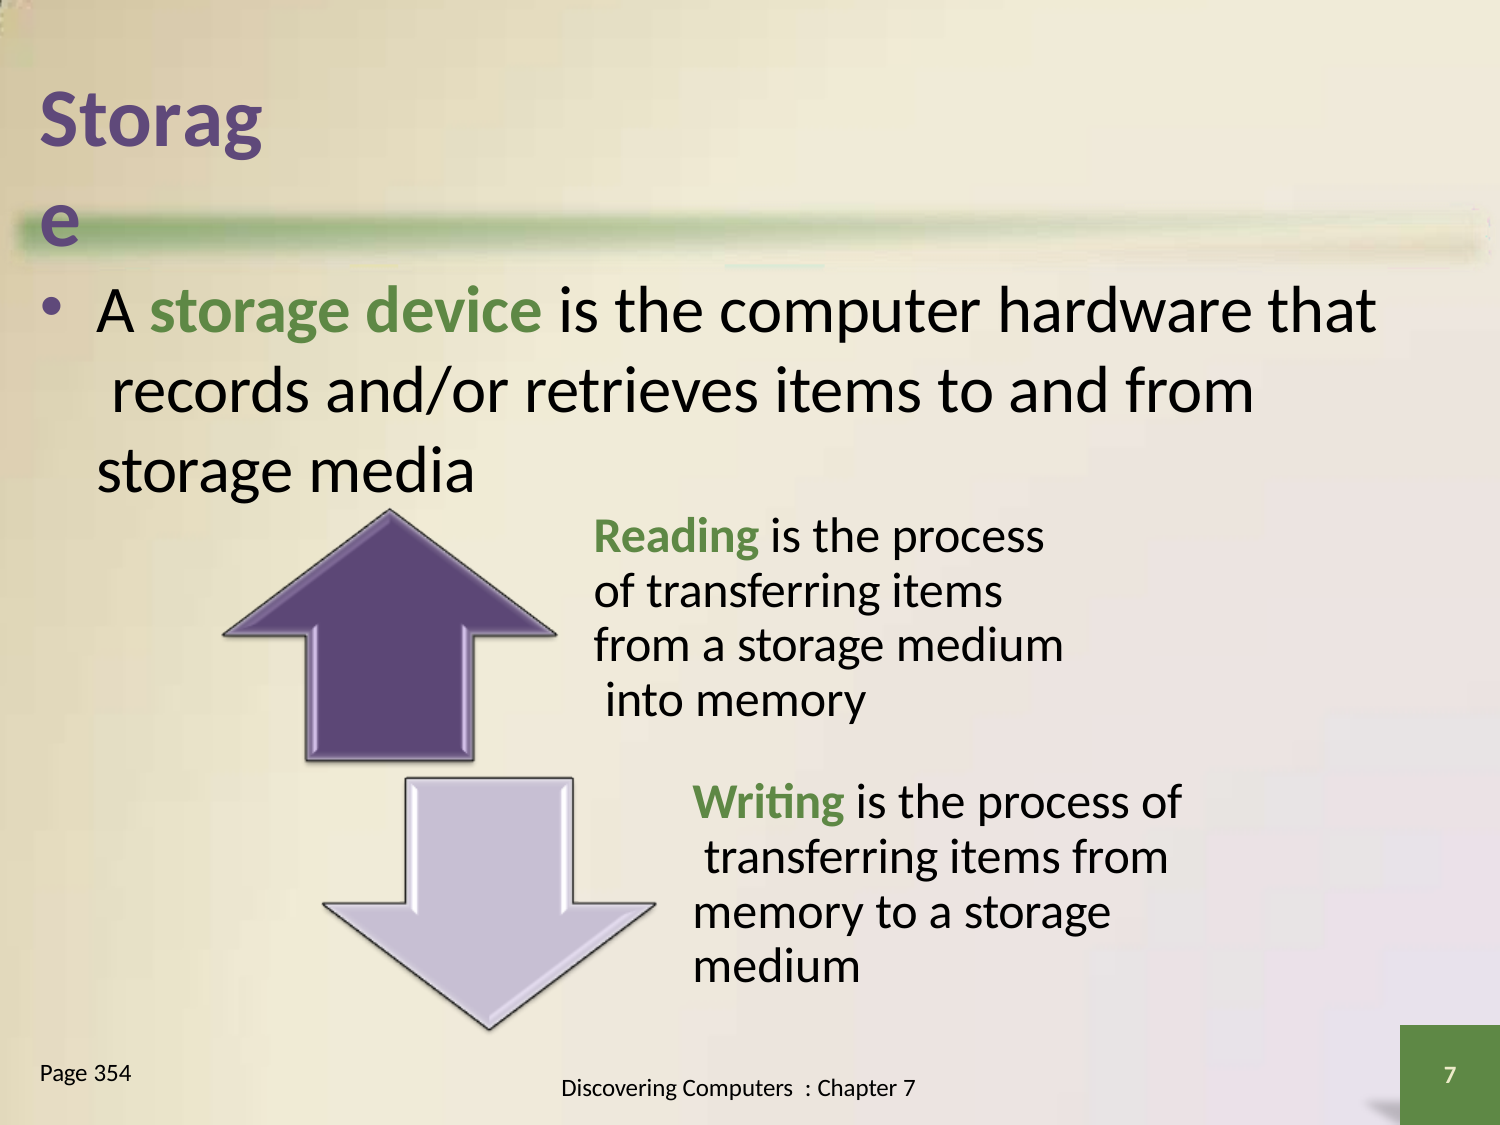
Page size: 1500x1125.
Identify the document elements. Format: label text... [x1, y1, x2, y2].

text_box Discovering Computers : Chapter 7 [559, 1069, 966, 1102]
picture [0, 0, 1500, 1125]
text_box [213, 504, 665, 1043]
text_box 7 [1441, 1056, 1459, 1089]
title Storage [37, 61, 304, 263]
text_box Page 354 [37, 1054, 135, 1087]
text_box A storage device is the computer hardware that records and/or retrieves items to and from storage media Reading is the process of transferring items from a storage medium into memory Writing is the process of transferring items from memory to a storage medium [37, 263, 1391, 994]
